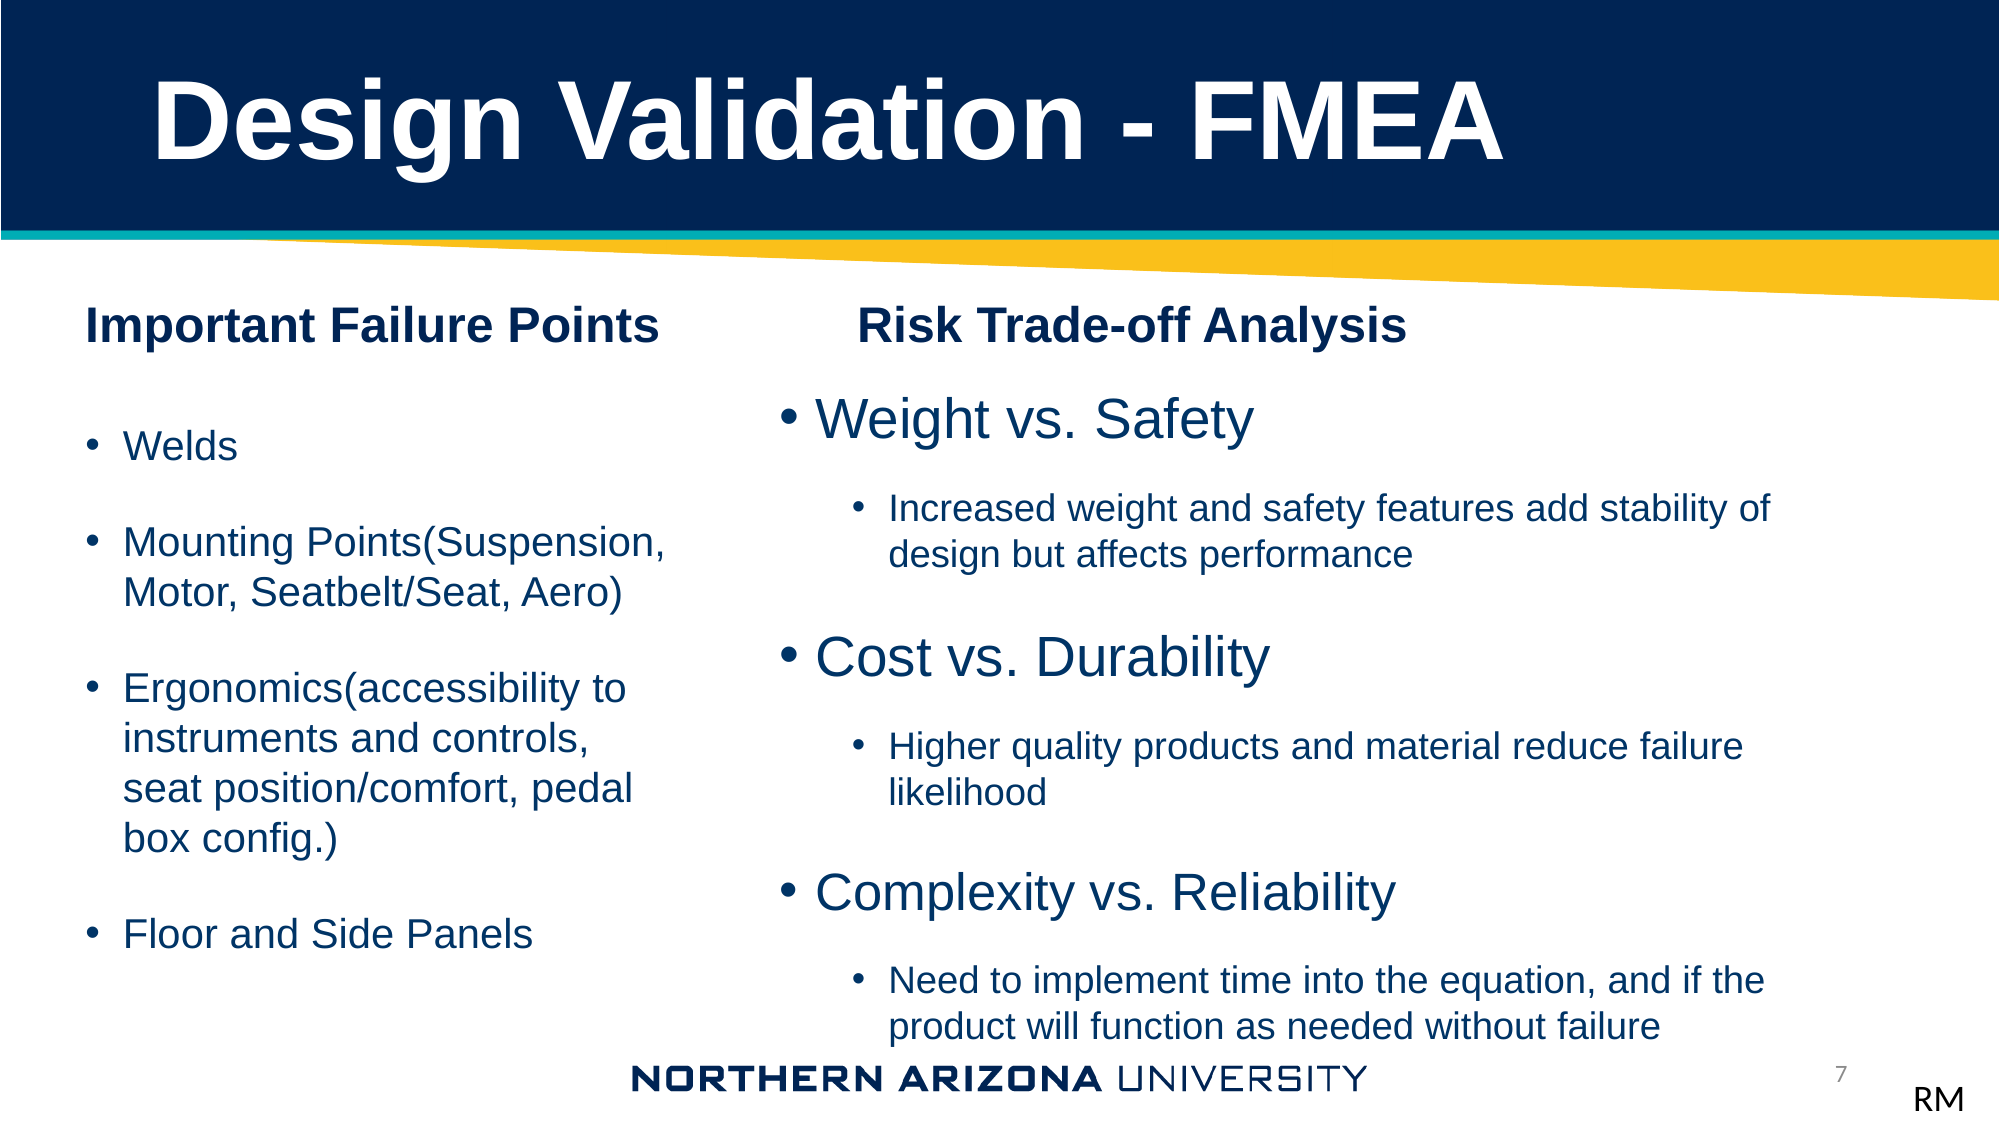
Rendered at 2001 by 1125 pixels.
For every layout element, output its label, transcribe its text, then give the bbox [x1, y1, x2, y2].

text_box Risk Trade-off Analysis [842, 309, 1843, 360]
text_box Welds Mounting Points(Suspension, Motor, Seatbelt/Seat, Aero) Ergonomics(accessibility to instruments and controls, seat position/comfort, pedal box config.) Floor and Side Panels [70, 411, 688, 1014]
text_box Weight vs. Safety Increased weight and safety features add stability of design but affects performance Cost vs. Durability Higher quality products and material reduce failure likelihood Complexity vs. Reliability Need to implement time into the equation, and if the product will function as needed without failure [764, 374, 1798, 1057]
text_box Important Failure Points [70, 309, 842, 360]
picture [1, 0, 1999, 229]
picture [1, 232, 1999, 309]
picture [632, 1065, 1367, 1092]
slide_number 7 [1412, 1042, 1863, 1103]
text_box RM [1898, 1066, 1999, 1125]
